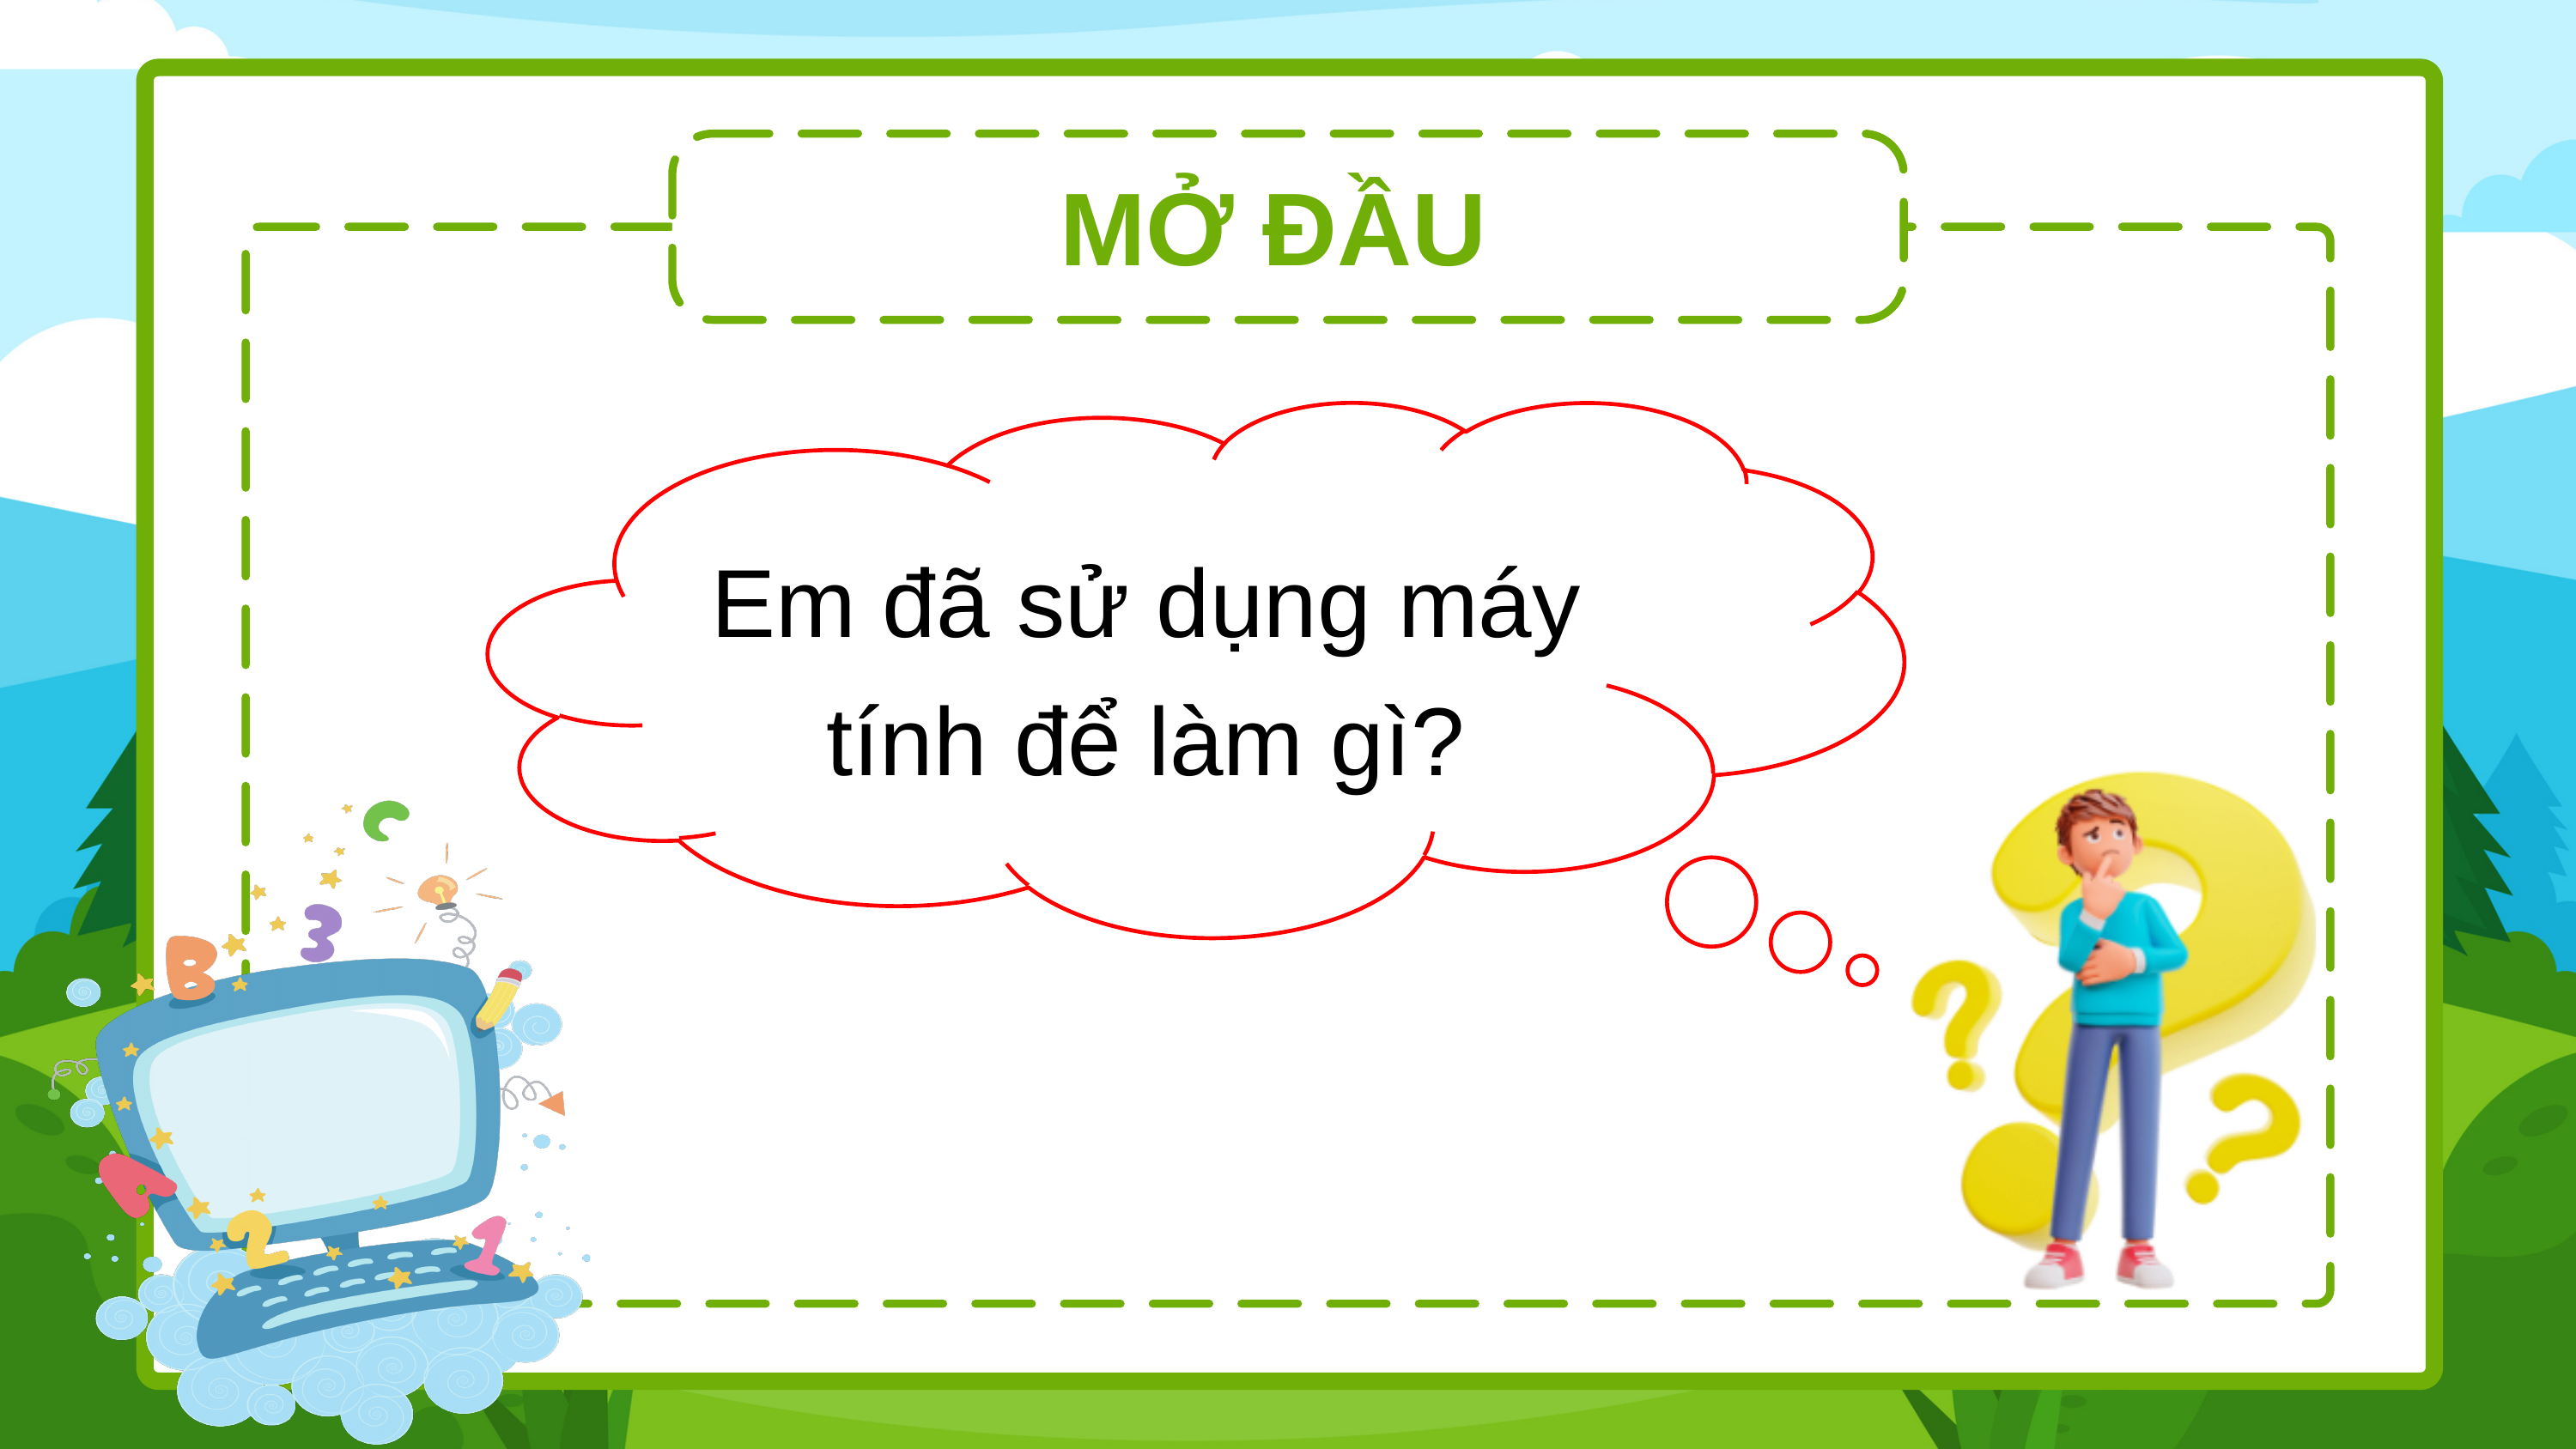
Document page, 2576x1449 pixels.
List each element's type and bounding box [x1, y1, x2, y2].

picture [1886, 754, 2317, 1290]
text_box [671, 133, 1905, 320]
text_box [245, 226, 2331, 1304]
text_box [46, 797, 591, 1445]
text_box [0, 0, 2576, 1449]
text_box [144, 67, 2435, 1382]
